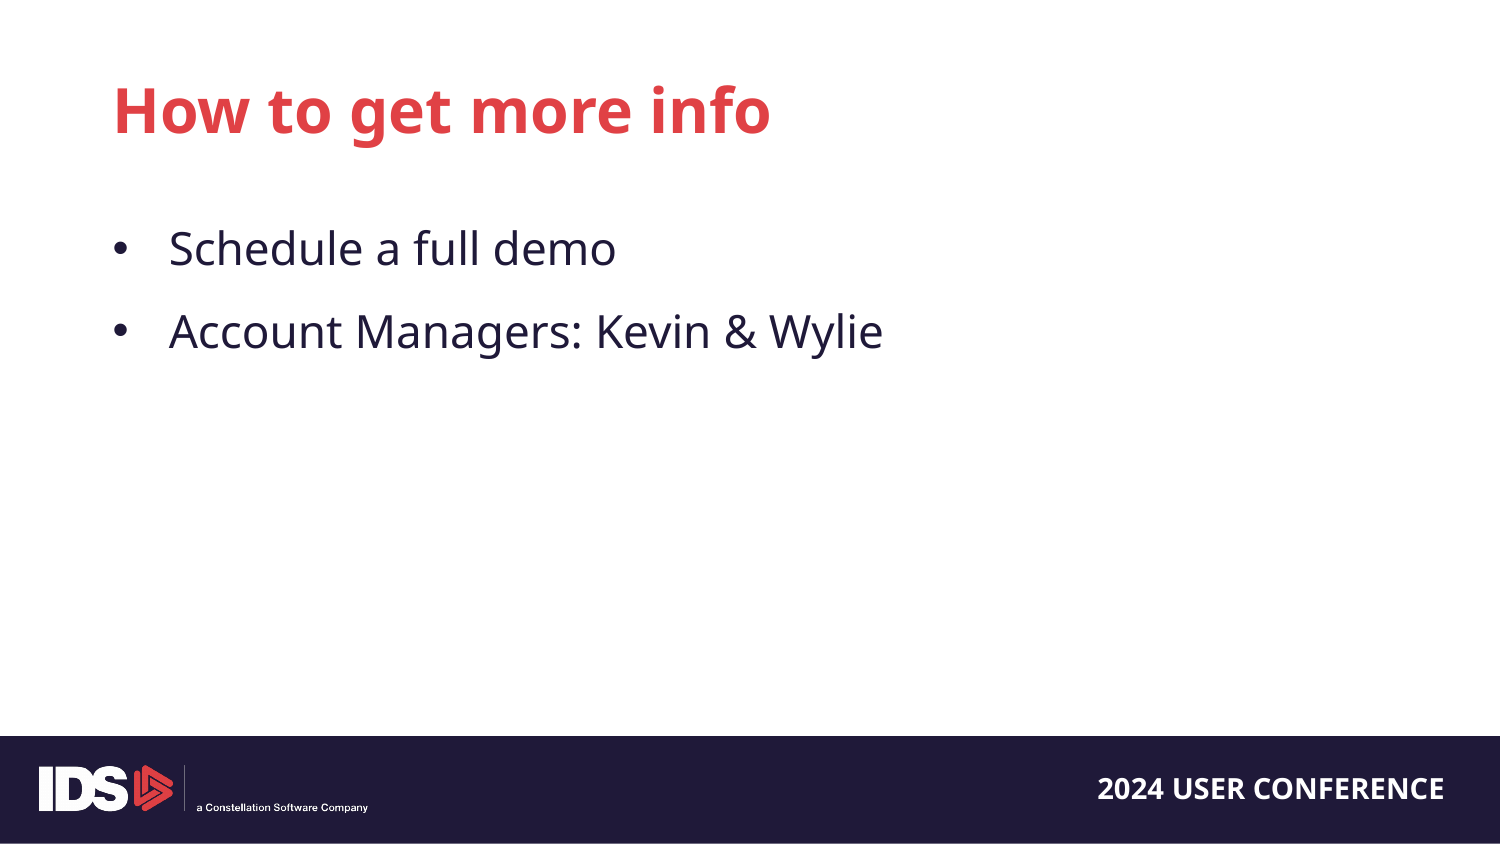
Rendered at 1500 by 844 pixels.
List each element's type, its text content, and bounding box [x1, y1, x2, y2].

list How to get more info [97, 56, 1375, 150]
picture [39, 765, 368, 813]
list Schedule a full demo Account Managers: Kevin & Wylie [97, 177, 1308, 447]
